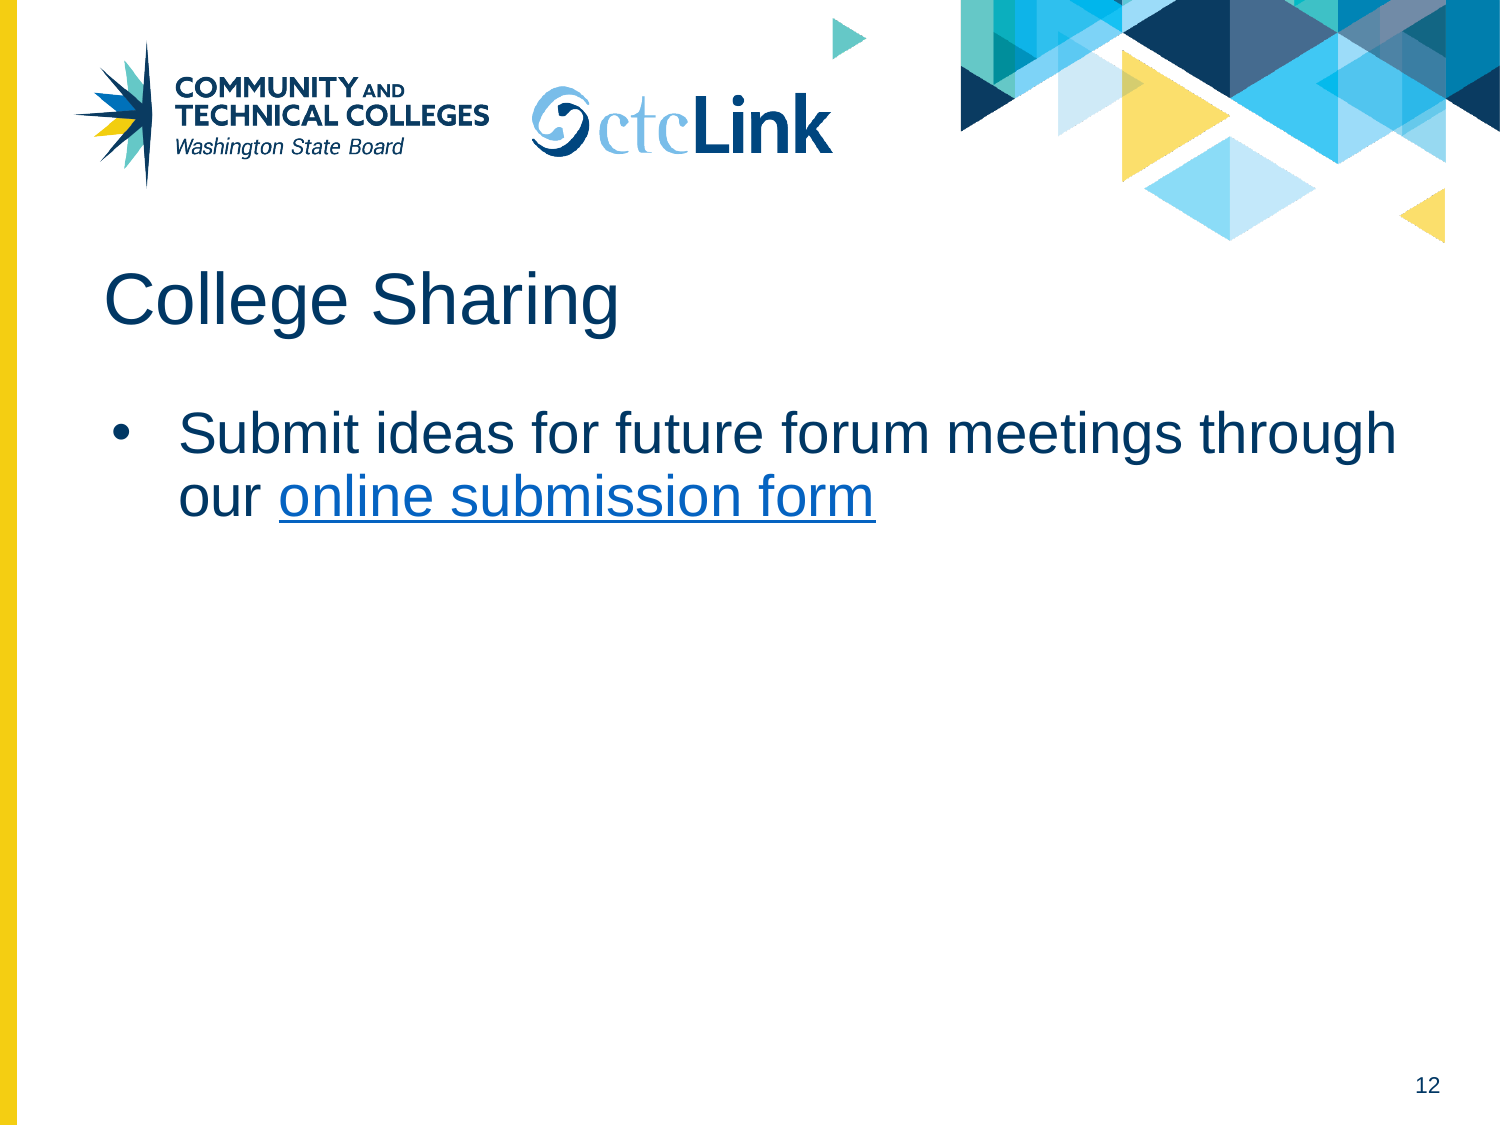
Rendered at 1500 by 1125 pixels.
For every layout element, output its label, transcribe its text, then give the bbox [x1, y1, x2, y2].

title College Sharing [88, 254, 1456, 385]
list Submit ideas for future forum meetings through our online submission form [88, 396, 1456, 1013]
picture [17, 0, 1500, 243]
slide_number 12 [1378, 1063, 1456, 1103]
